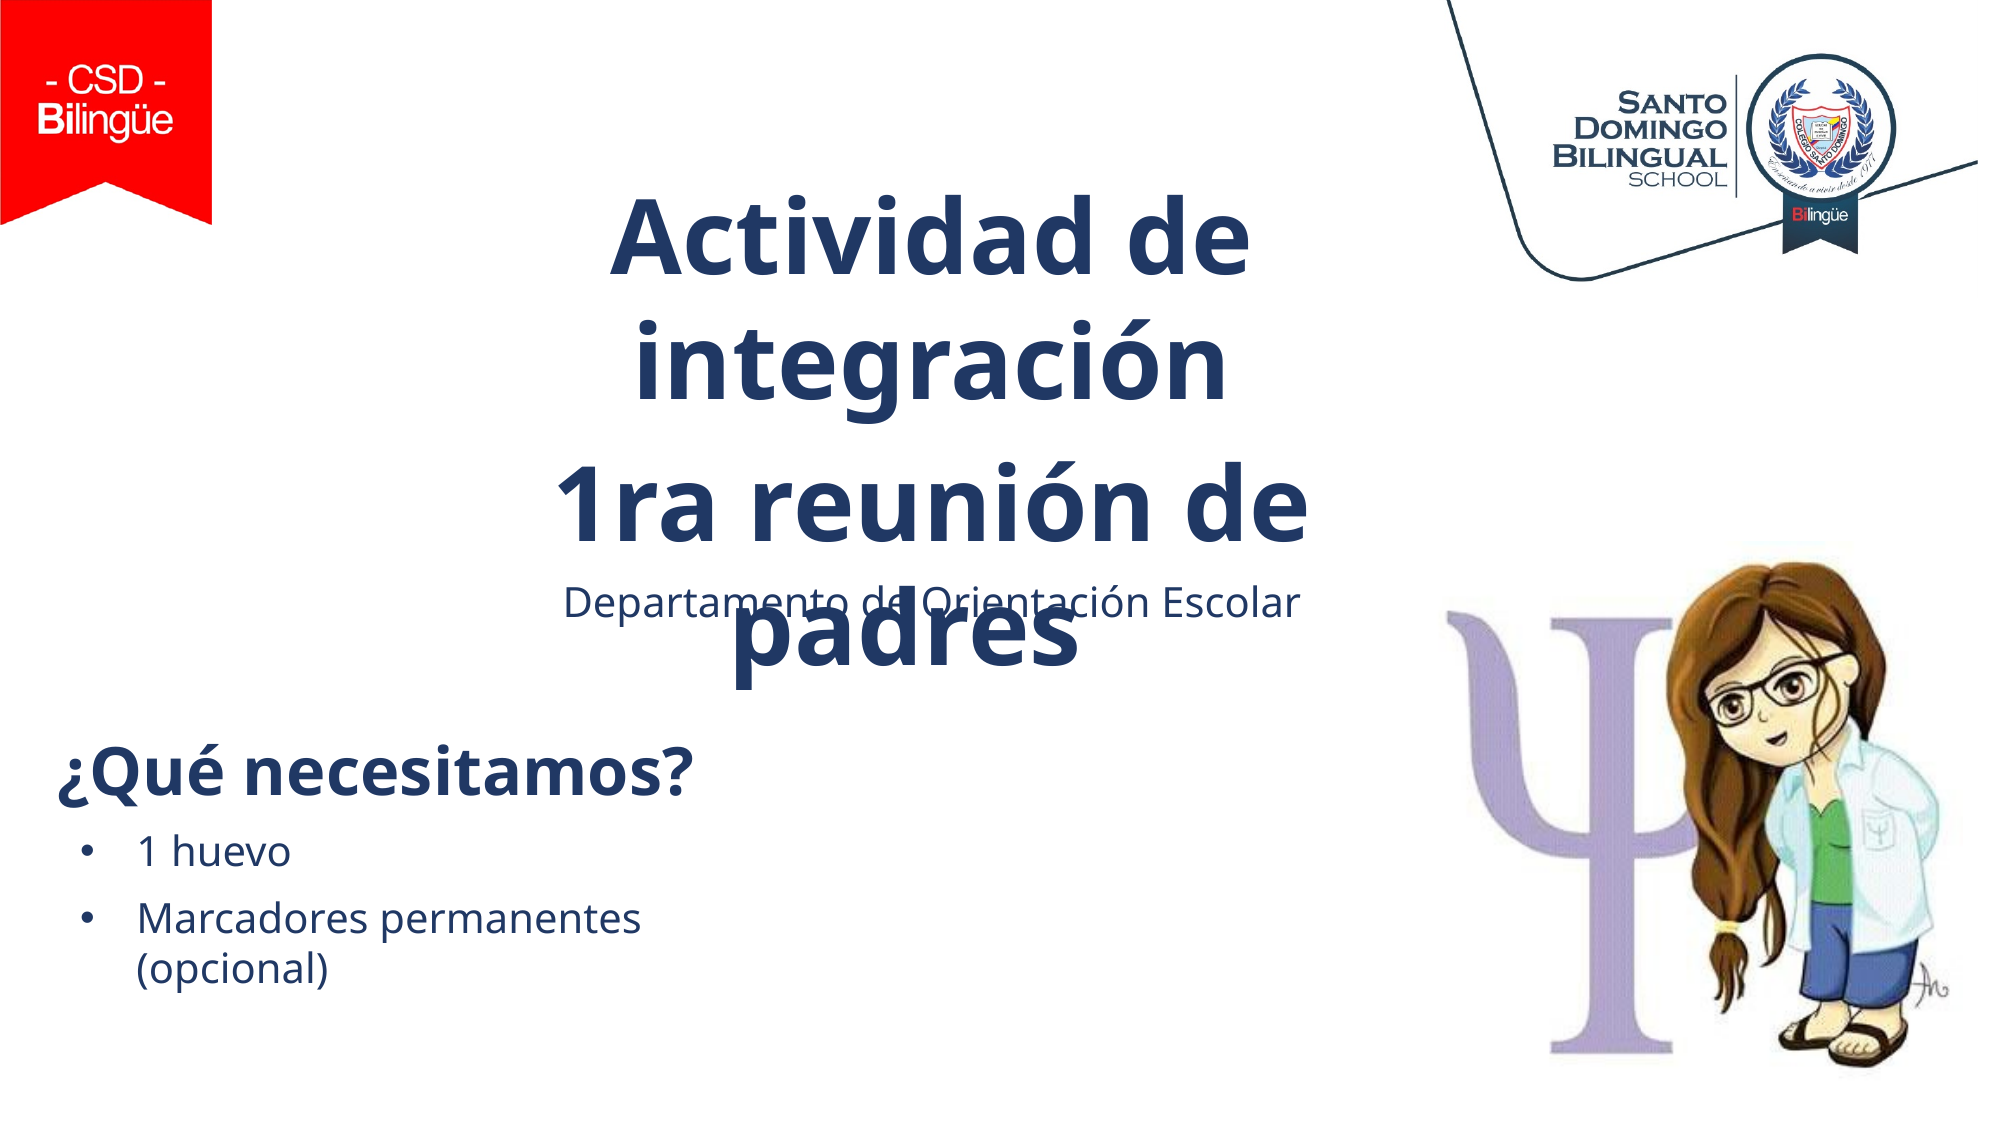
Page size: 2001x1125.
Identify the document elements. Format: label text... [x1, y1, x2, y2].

picture [1410, 541, 1963, 1094]
text_box ¿Qué necesitamos? [21, 721, 731, 817]
text_box Actividad de integración 1ra reunión de padres [393, 162, 1471, 695]
text_box 1 huevo Marcadores permanentes (opcional) [65, 817, 815, 1000]
picture [0, 0, 212, 225]
picture [1432, 0, 1978, 298]
